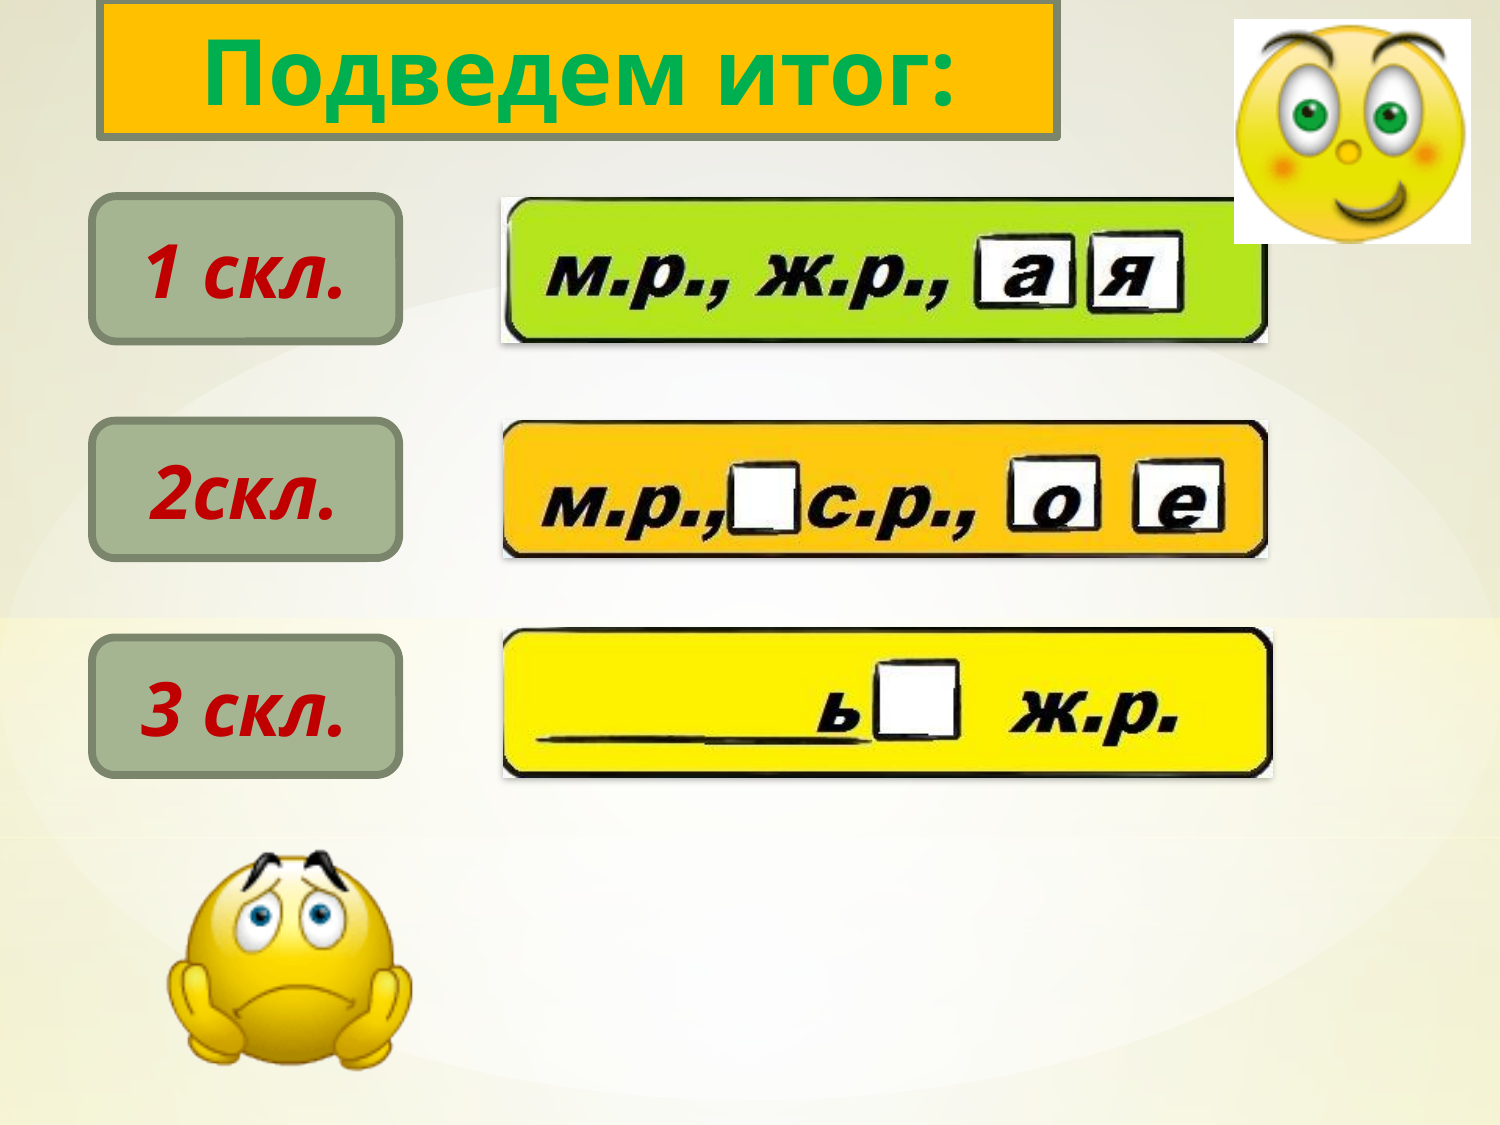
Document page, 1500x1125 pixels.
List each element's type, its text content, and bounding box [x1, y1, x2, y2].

picture [503, 627, 1273, 778]
picture [501, 19, 1471, 343]
text_box 3 скл. [88, 633, 404, 779]
text_box 2скл. [88, 416, 404, 563]
text_box 1 скл. [88, 192, 404, 346]
text_box Подведем итог: [96, 0, 1061, 141]
picture [135, 829, 448, 1107]
picture [503, 420, 1268, 558]
